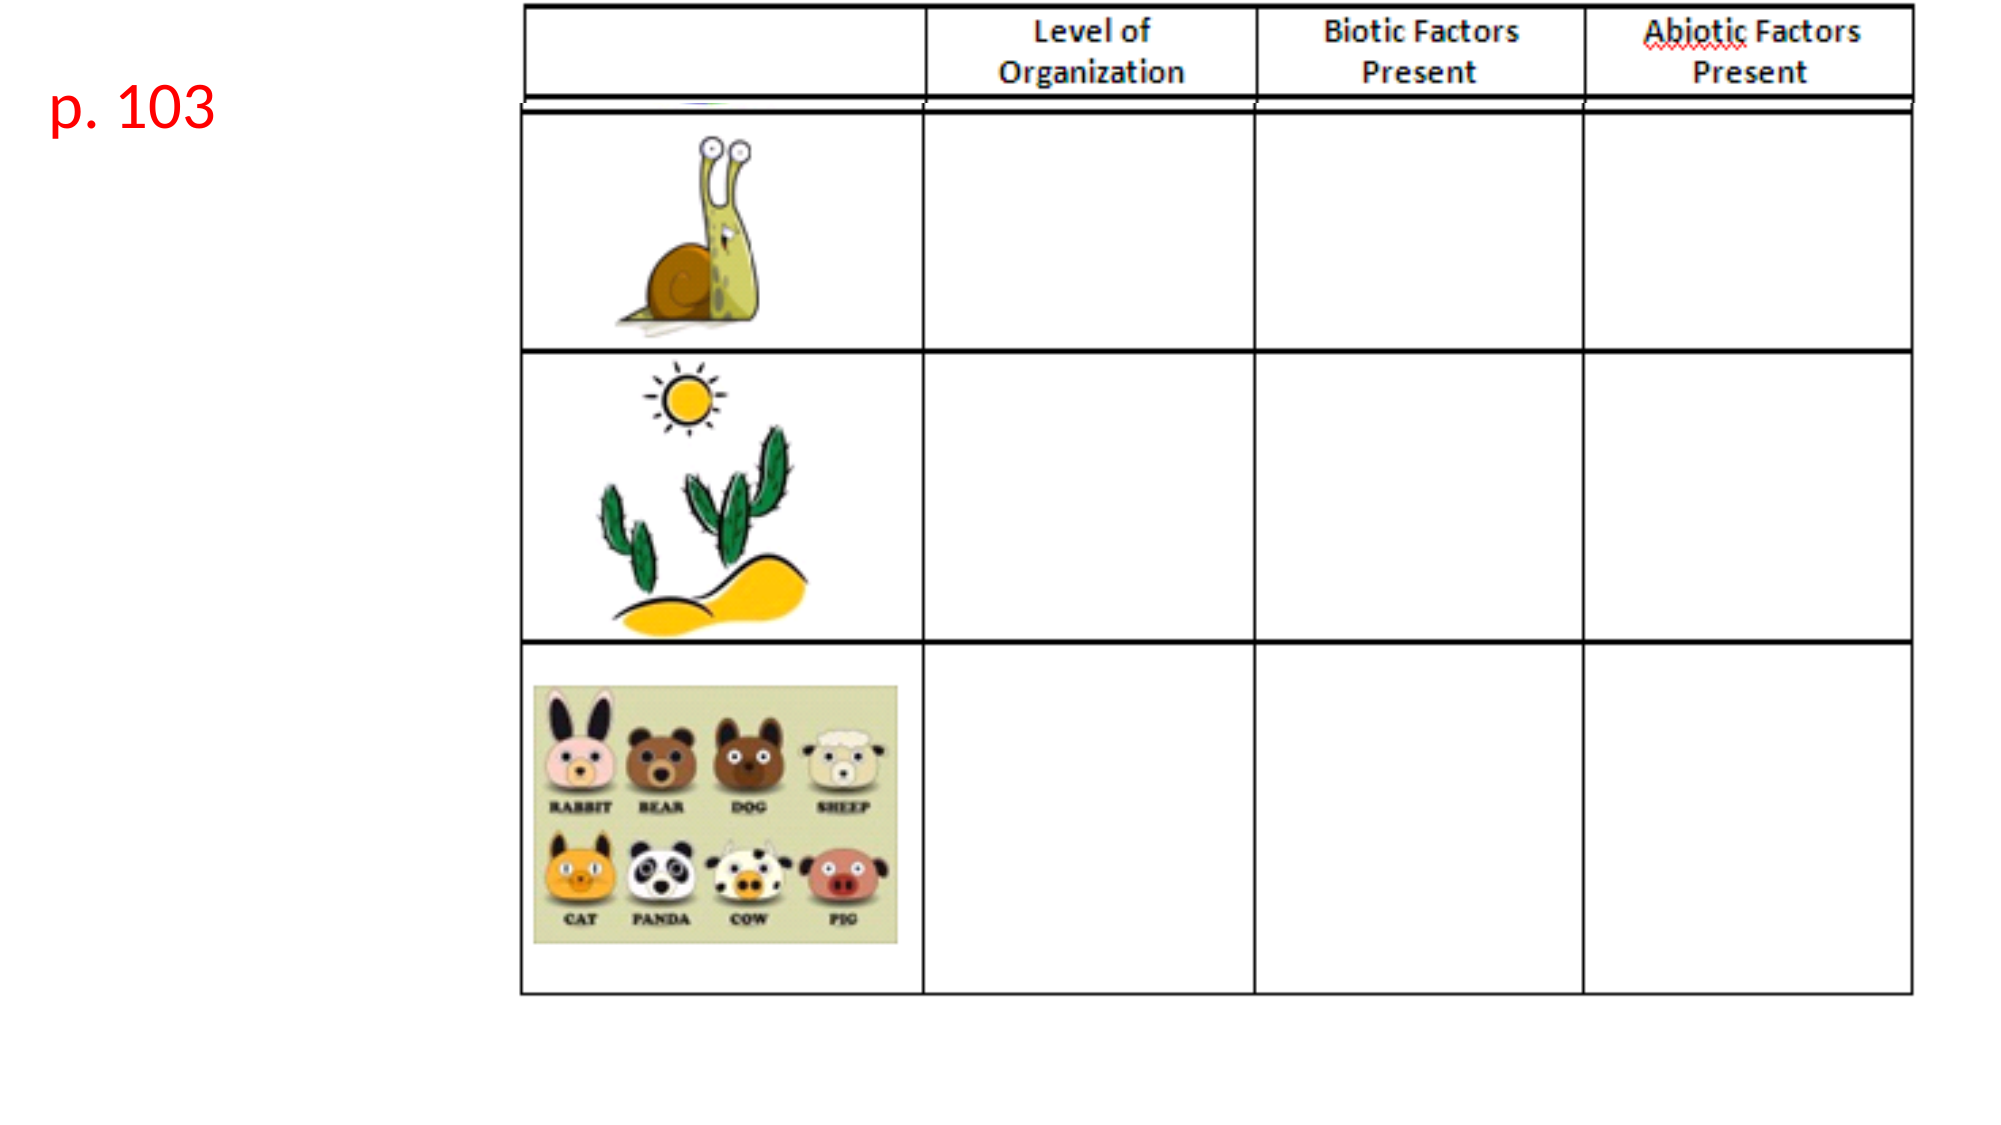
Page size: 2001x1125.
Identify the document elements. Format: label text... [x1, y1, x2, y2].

picture [510, 0, 1921, 999]
text_box p. 103 [33, 54, 263, 149]
